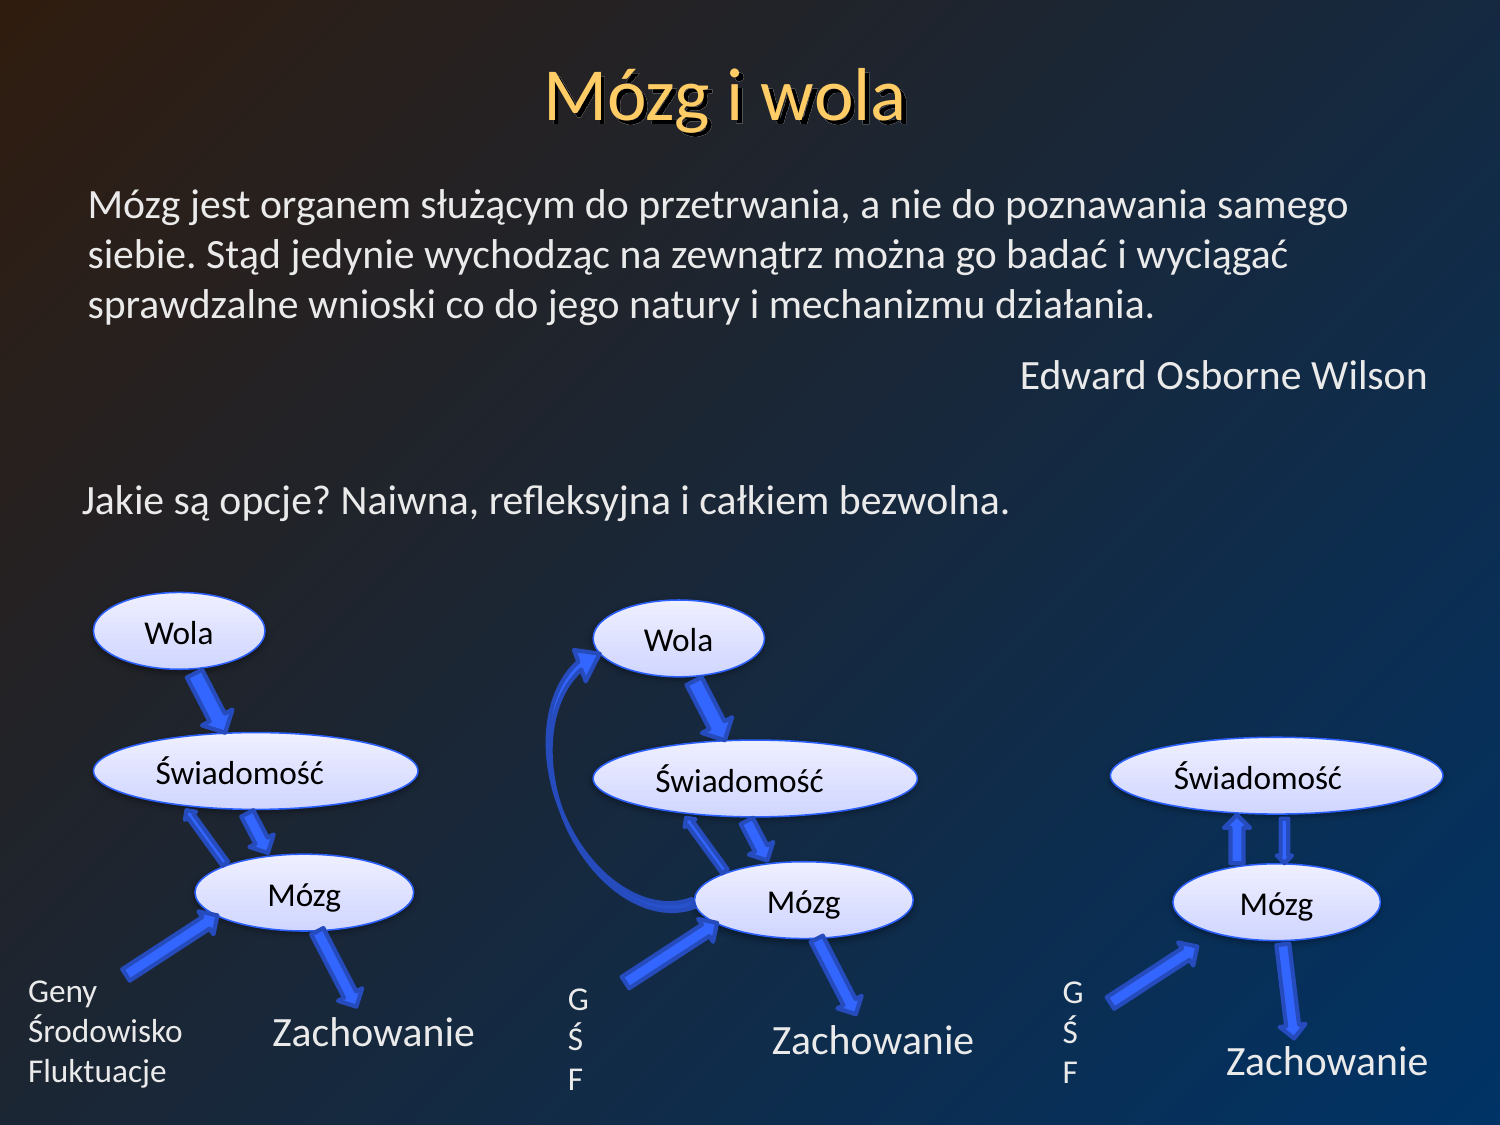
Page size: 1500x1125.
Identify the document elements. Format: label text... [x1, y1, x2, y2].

text_box Mózg jest organem służącym do przetrwania, a nie do poznawania samego siebie. Stąd jedynie wychodząc na zewnątrz można go badać i wyciągać sprawdzalne wnioski co do jego natury i mechanizmu działania. Edward Osborne Wilson [72, 168, 1443, 450]
title Mózg i wola [87, 24, 1363, 155]
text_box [552, 599, 1034, 1107]
list Jakie są opcje? Naiwna, refleksyjna i całkiem bezwolna. [66, 465, 1469, 559]
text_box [1047, 736, 1474, 1100]
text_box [13, 592, 535, 1099]
